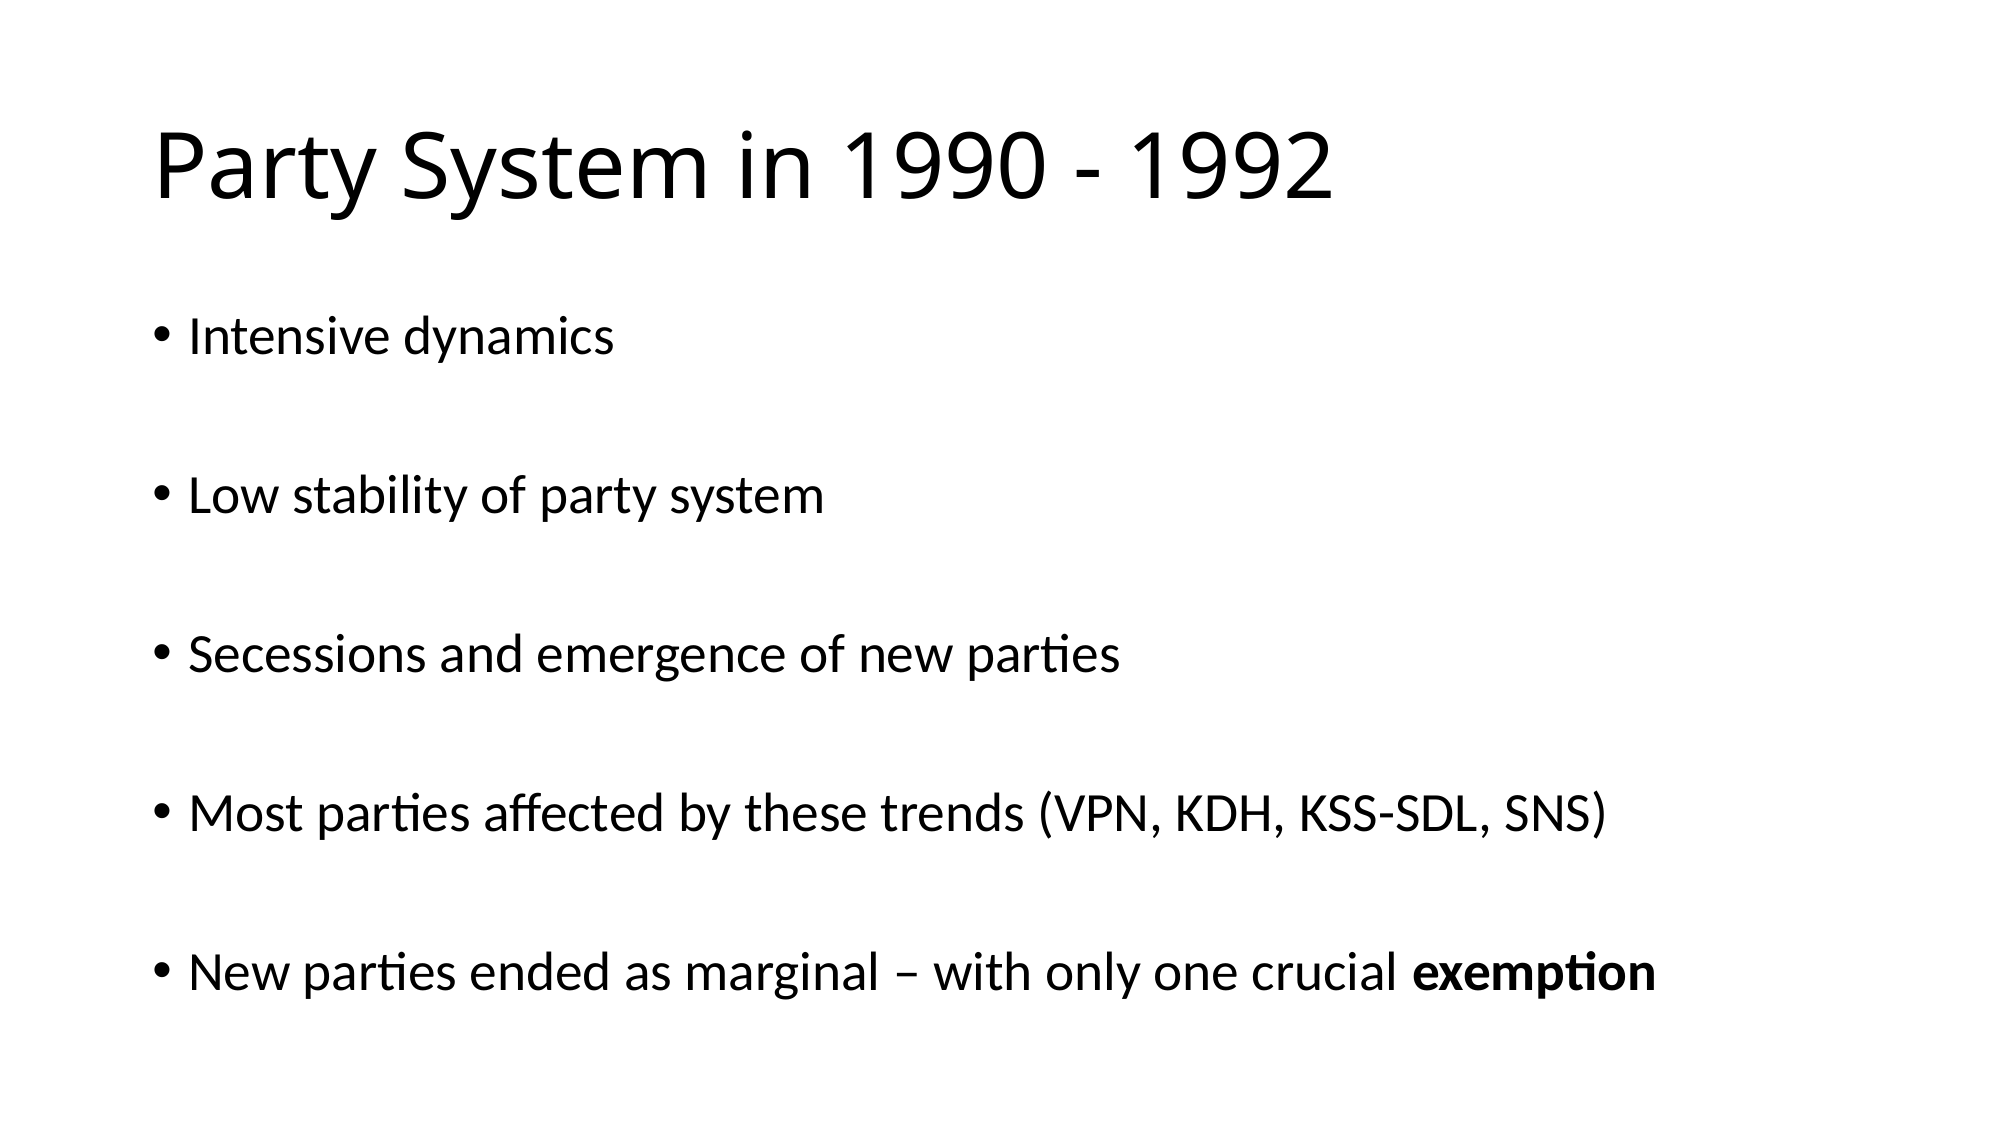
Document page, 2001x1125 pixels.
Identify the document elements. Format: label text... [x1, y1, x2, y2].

list Intensive dynamics Low stability of party system Secessions and emergence of new parties Most parties affected by these trends (VPN, KDH, KSS-SDL, SNS) New parties ended as marginal – with only one crucial exemption [137, 299, 1863, 1014]
title Party System in 1990 - 1992 [137, 59, 1863, 278]
